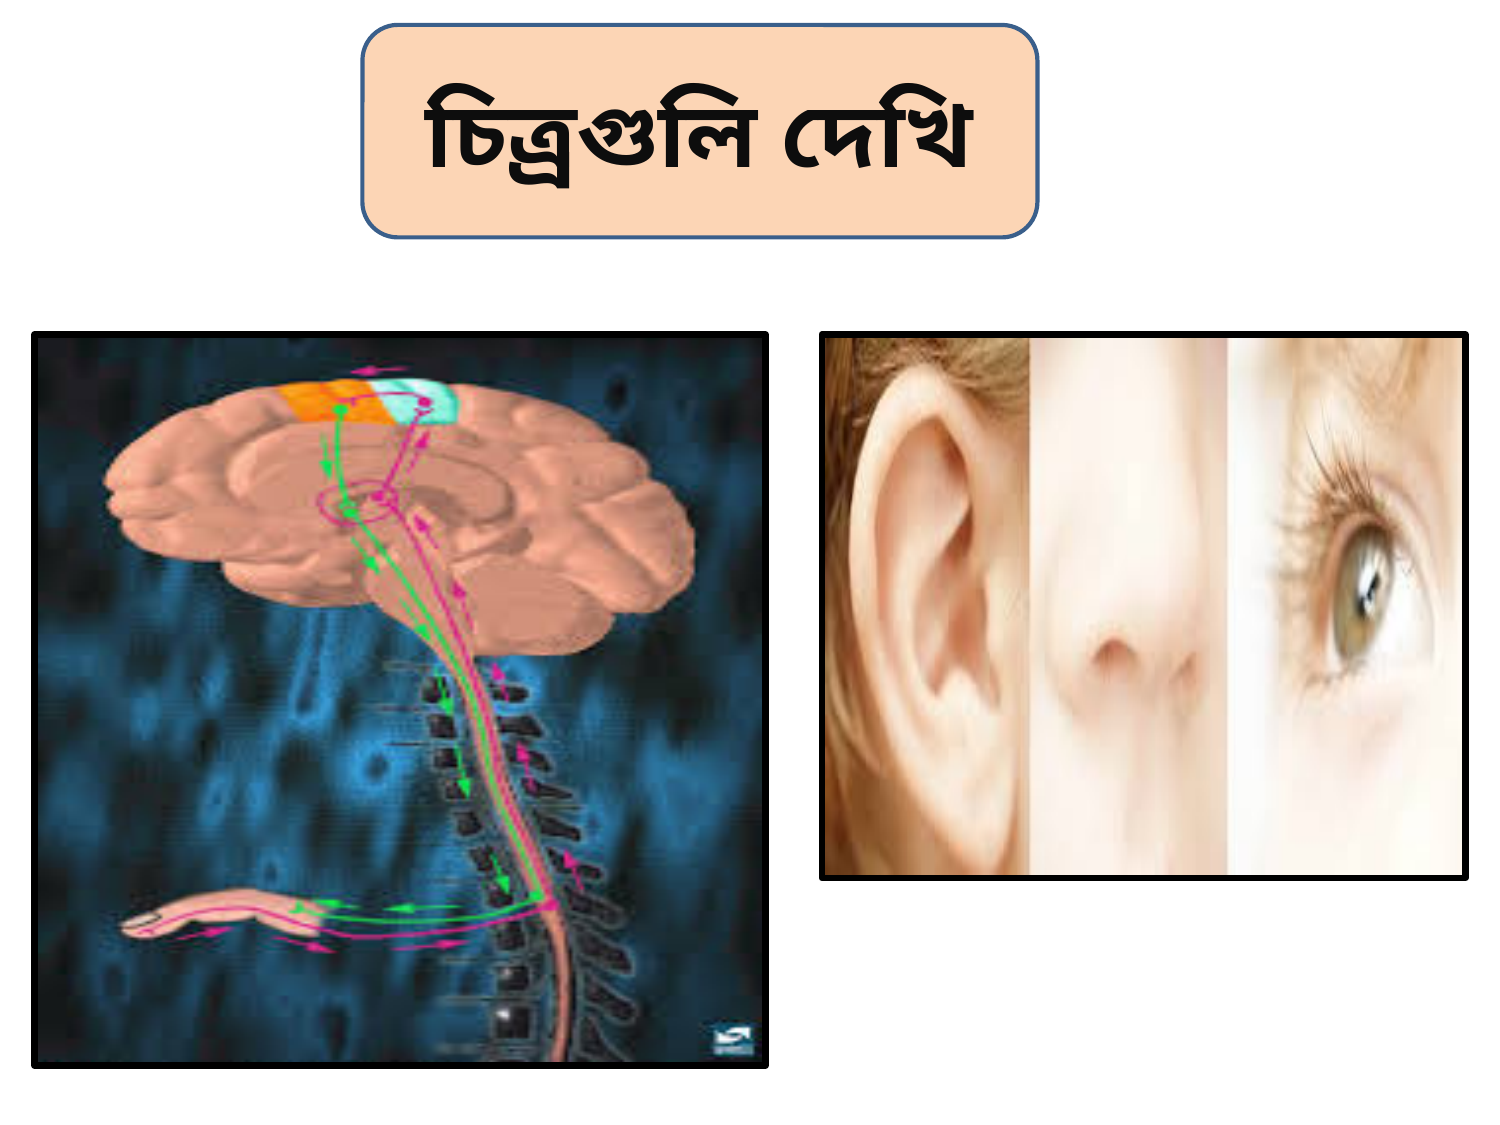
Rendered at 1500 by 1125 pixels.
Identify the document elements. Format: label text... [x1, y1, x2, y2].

picture [37, 337, 763, 1063]
text_box চিত্র্রগুলি দেখি [360, 22, 1040, 240]
picture [824, 337, 1463, 876]
